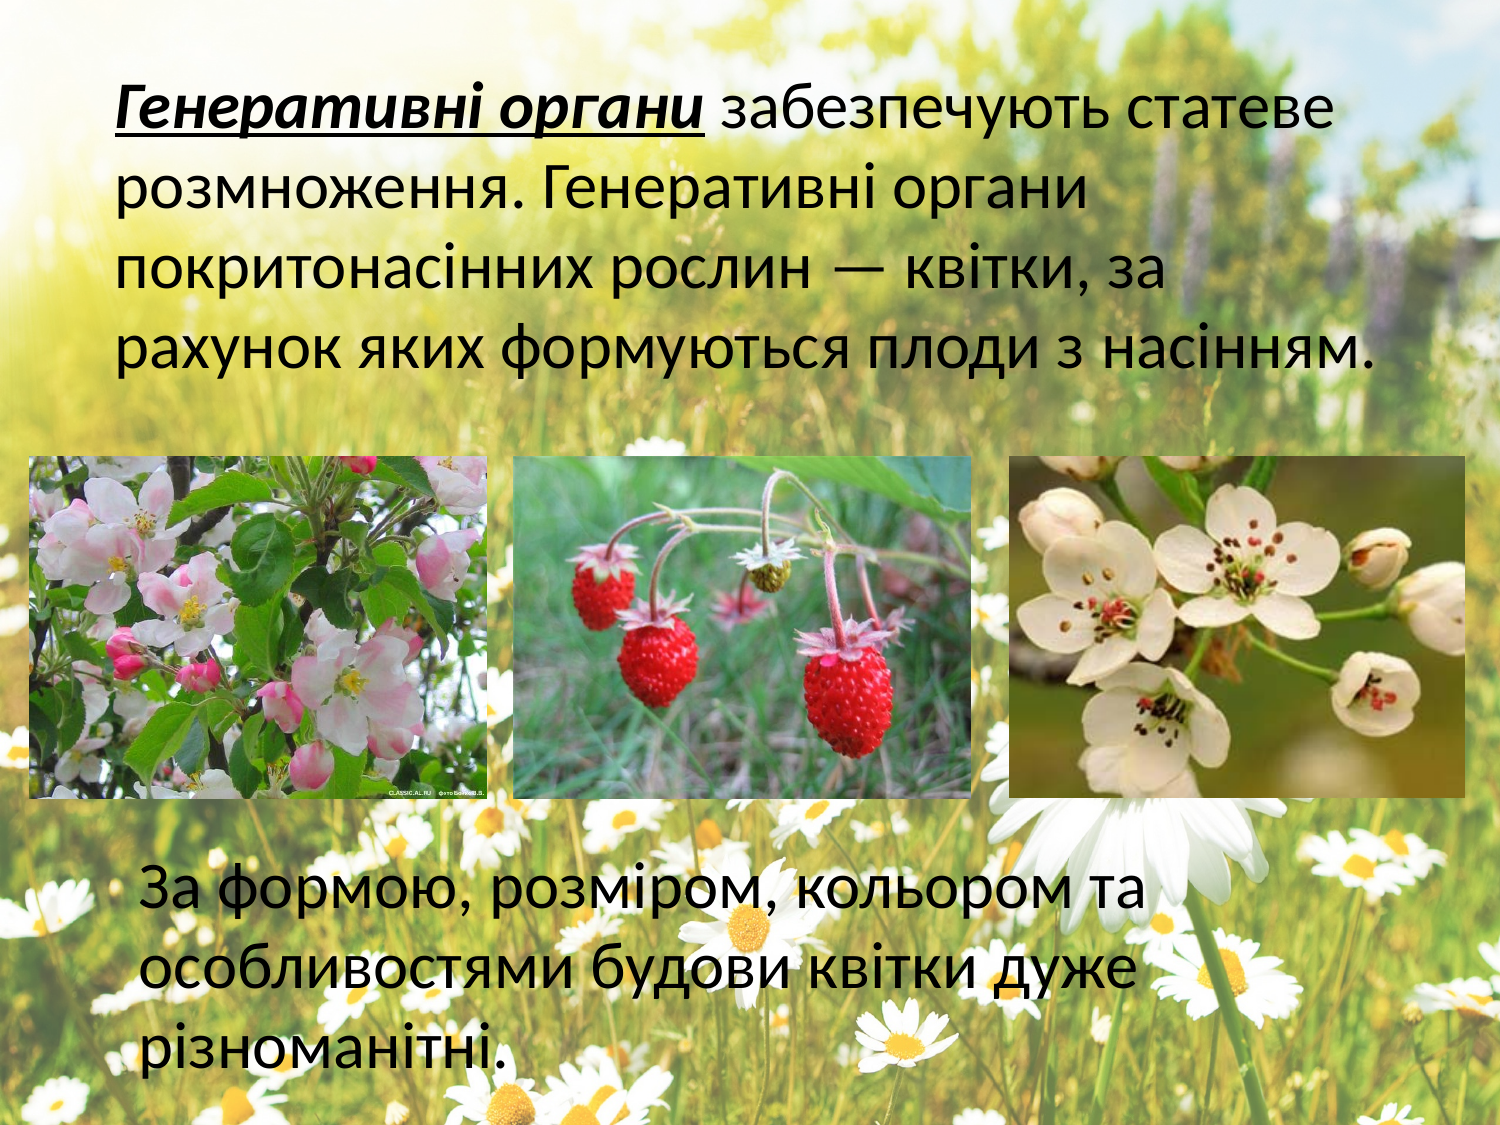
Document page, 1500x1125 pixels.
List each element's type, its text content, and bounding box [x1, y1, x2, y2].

picture [29, 455, 487, 799]
text_box Генеративні органи забезпечують статеве розмноження. Генеративні органи покритонасінних рослин — квітки, за рахунок яких формуються плоди з насінням. [100, 54, 1424, 390]
text_box За формою, розміром, кольором та особливостями будови квітки дуже різноманітні. [123, 834, 1500, 1089]
picture [1009, 455, 1465, 798]
picture [513, 455, 971, 799]
